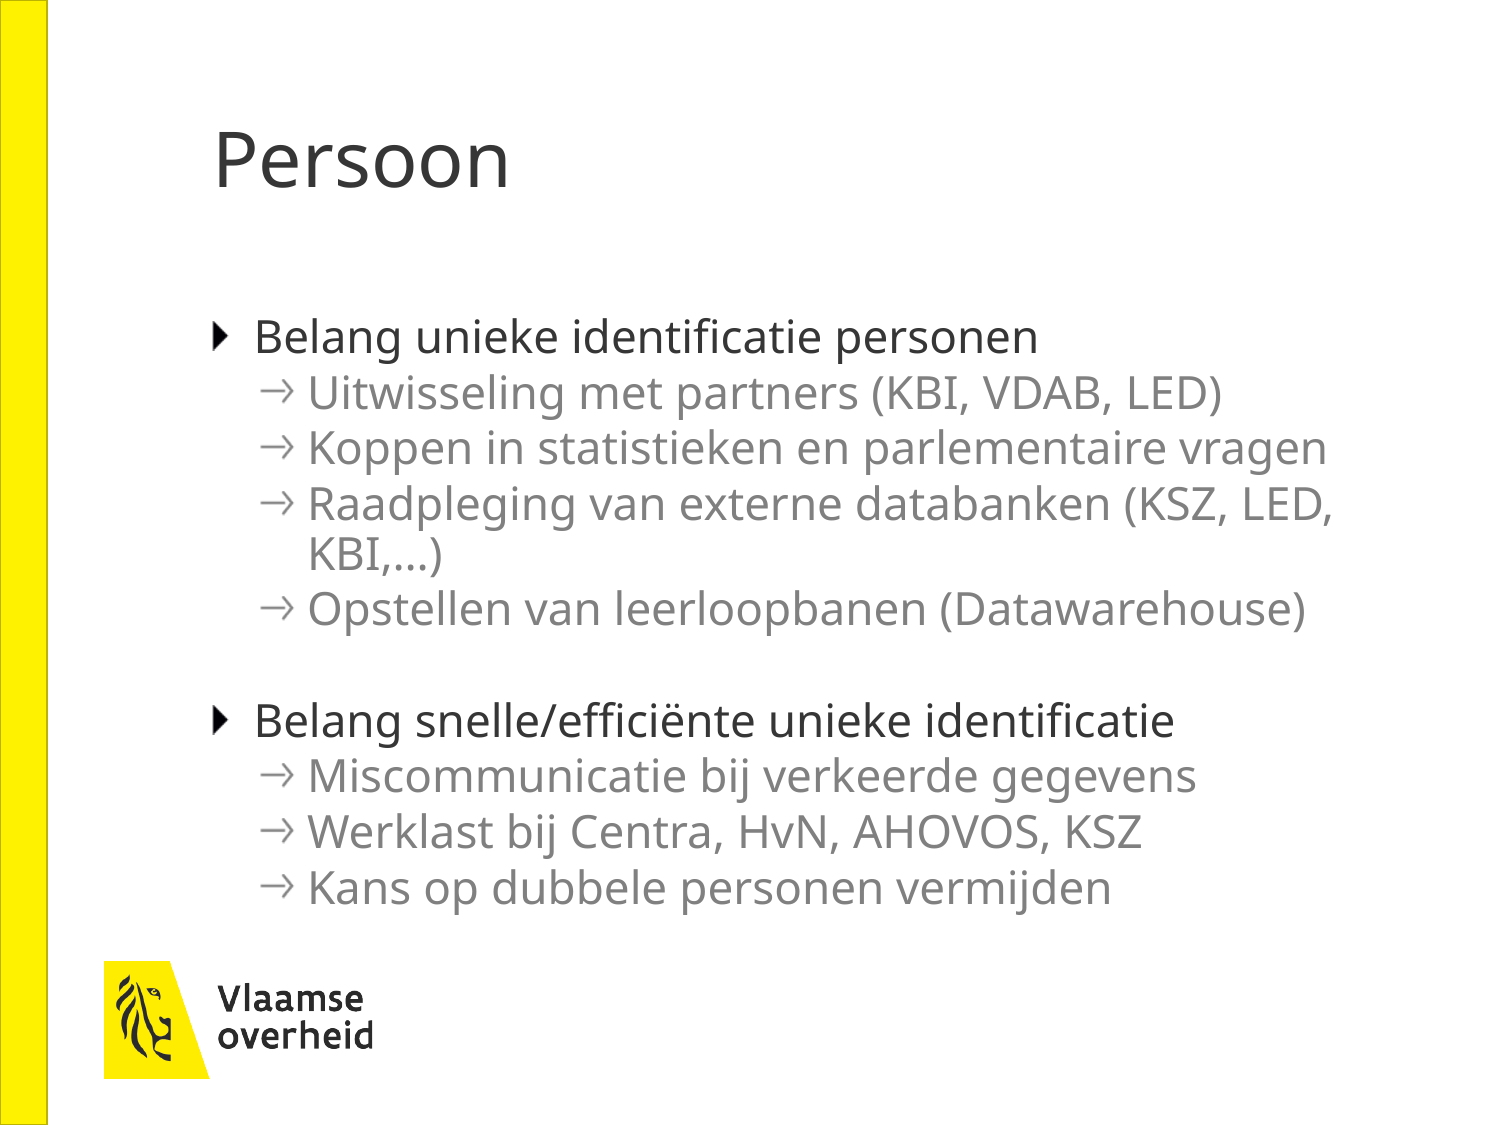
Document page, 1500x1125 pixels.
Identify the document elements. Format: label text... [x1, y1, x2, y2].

picture [259, 491, 307, 516]
picture [104, 961, 373, 1079]
list Belang unieke identificatie personen Uitwisseling met partners (KBI, VDAB, LED) Koppen in statistieken en parlementaire vragen Raadpleging van externe databanken (KSZ, LED, KBI,…) Opstellen van leerloopbanen (Datawarehouse) Belang snelle/efficiënte unieke identificatie Miscommunicatie bij verkeerde gegevens Werklast bij Centra, HvN, AHOVOS, KSZ Kans op dubbele personen vermijden [212, 314, 1430, 917]
title Persoon [212, 124, 1430, 308]
picture [212, 705, 254, 735]
picture [259, 596, 307, 621]
picture [259, 763, 307, 788]
picture [259, 874, 307, 899]
picture [259, 379, 307, 404]
picture [259, 818, 307, 844]
picture [212, 321, 254, 351]
picture [259, 435, 307, 460]
